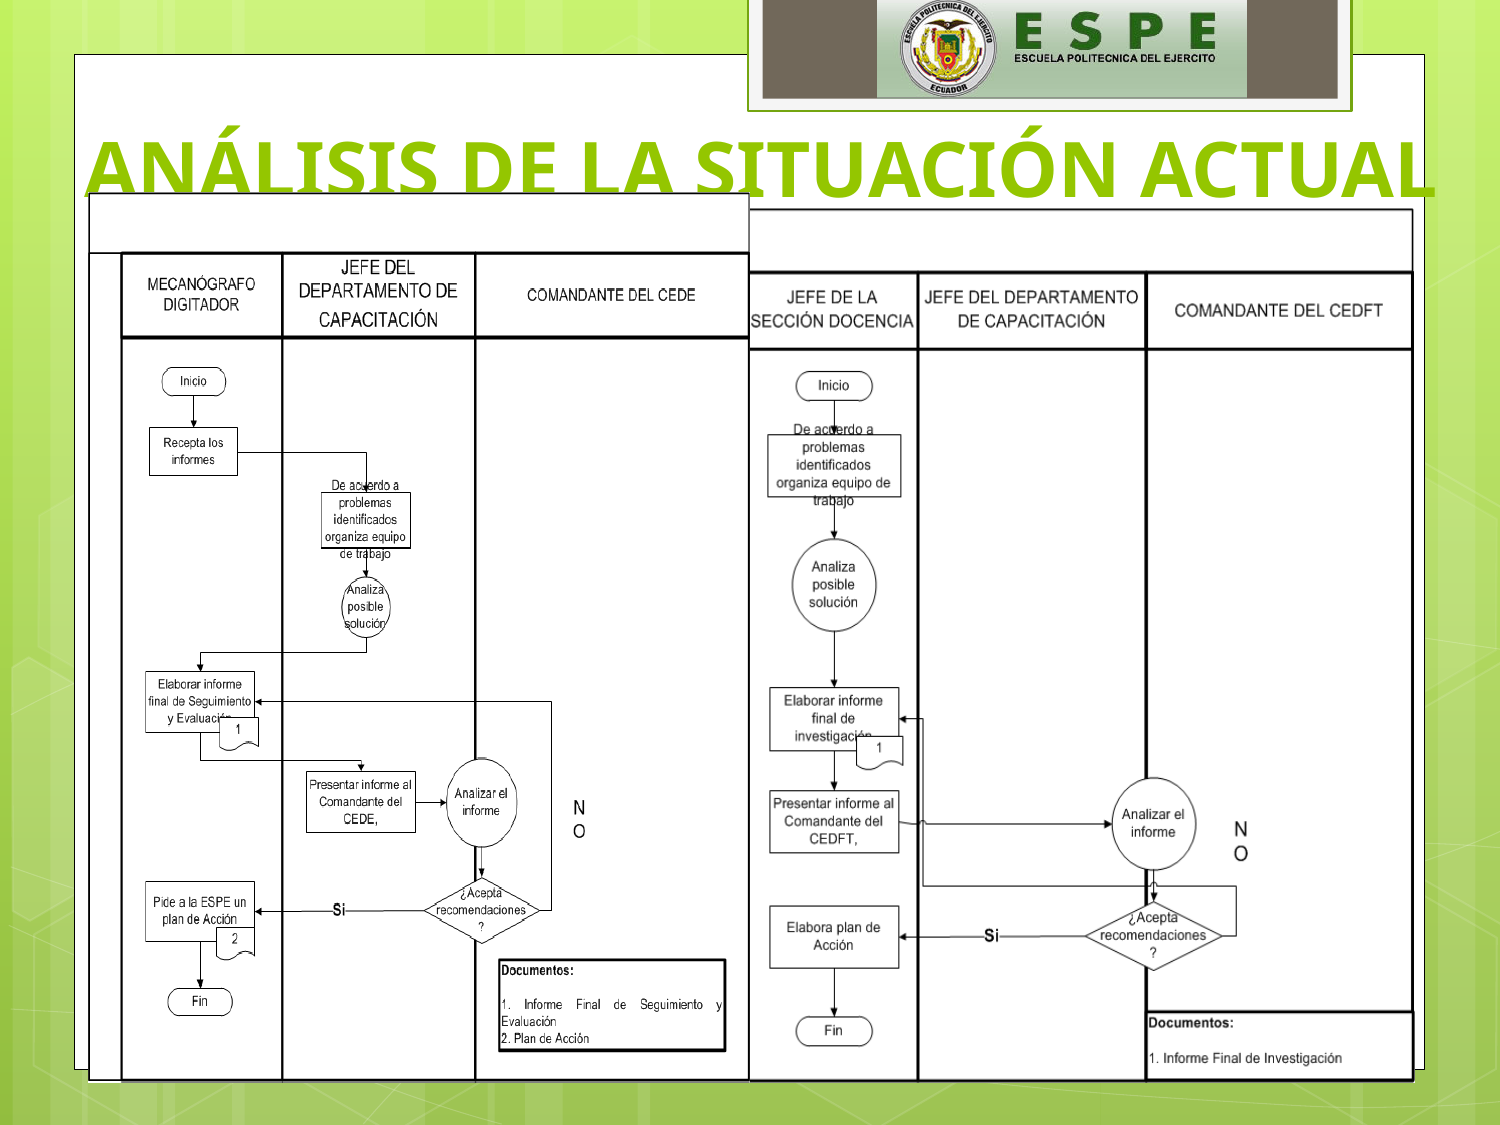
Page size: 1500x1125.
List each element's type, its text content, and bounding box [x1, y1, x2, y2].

picture [88, 192, 1415, 1083]
picture [876, 0, 1247, 100]
title ANÁLISIS DE LA SITUACIÓN ACTUAL [64, 32, 1459, 220]
